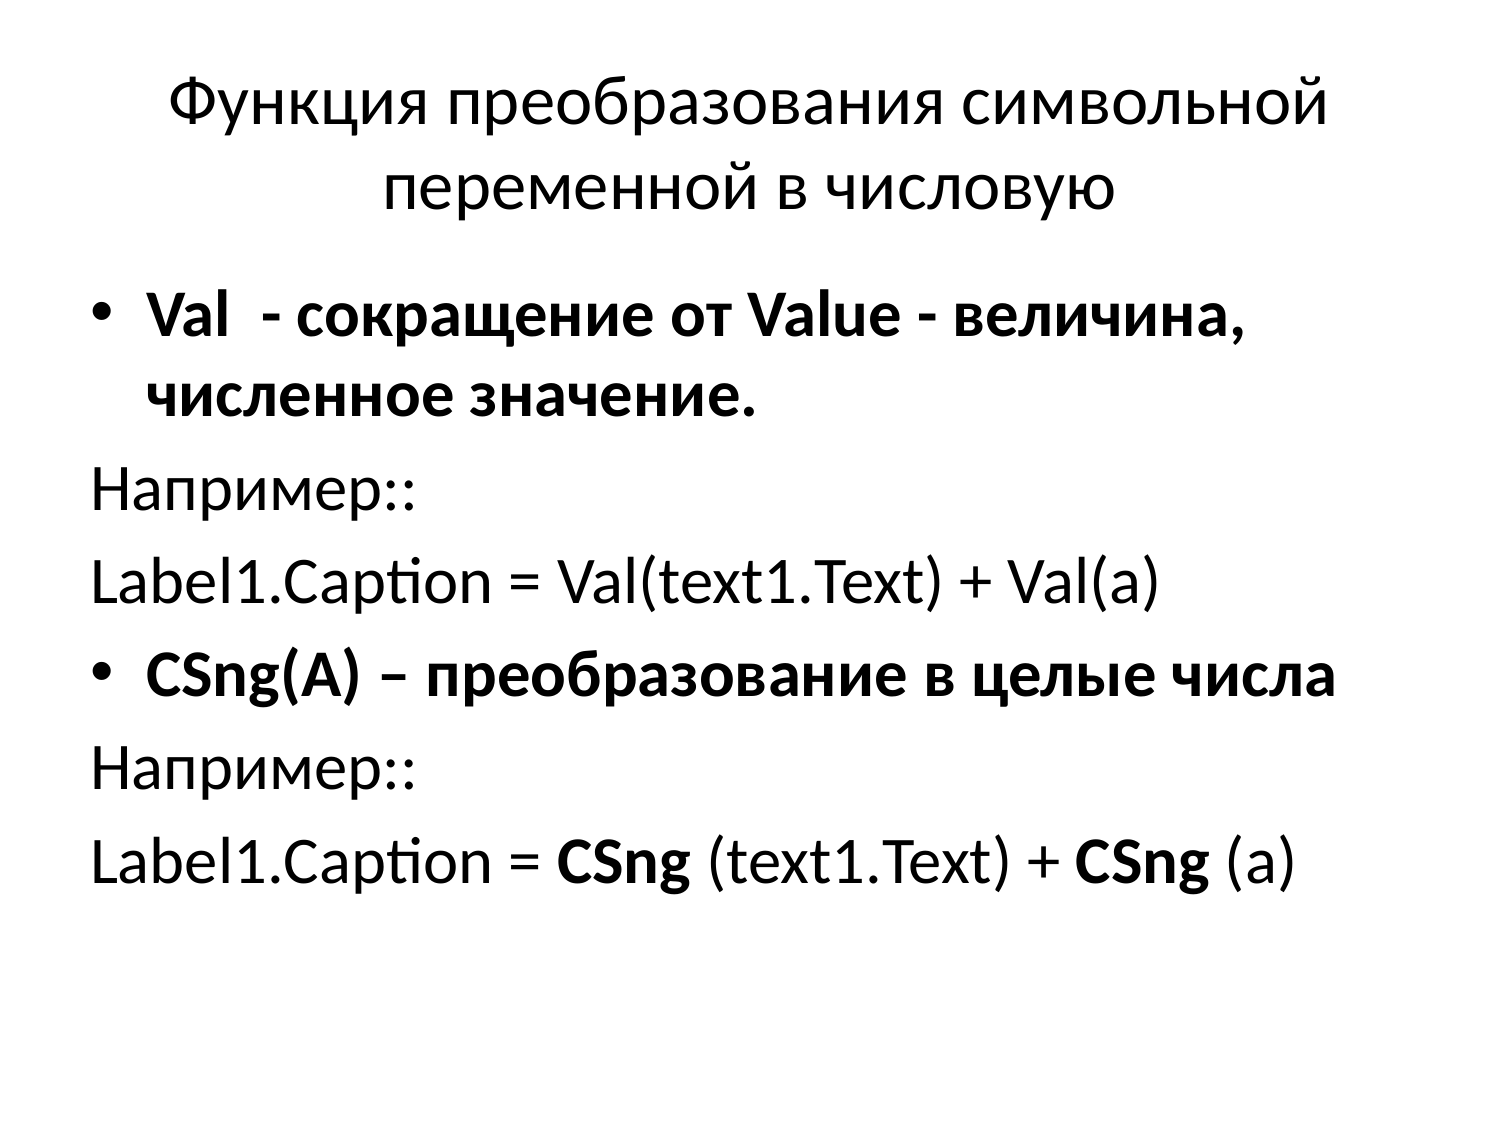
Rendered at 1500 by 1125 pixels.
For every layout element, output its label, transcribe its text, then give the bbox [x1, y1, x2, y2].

title Функция преобразования символьной переменной в числовую [75, 45, 1425, 233]
list Val - сокращение от Value - величина, численное значение. Например:: Label1.Caption = Val(text1.Text) + Val(a) CSng(А) – преобразование в целые числа Например:: Label1.Caption = CSng (text1.Text) + CSng (a) [75, 262, 1425, 1005]
